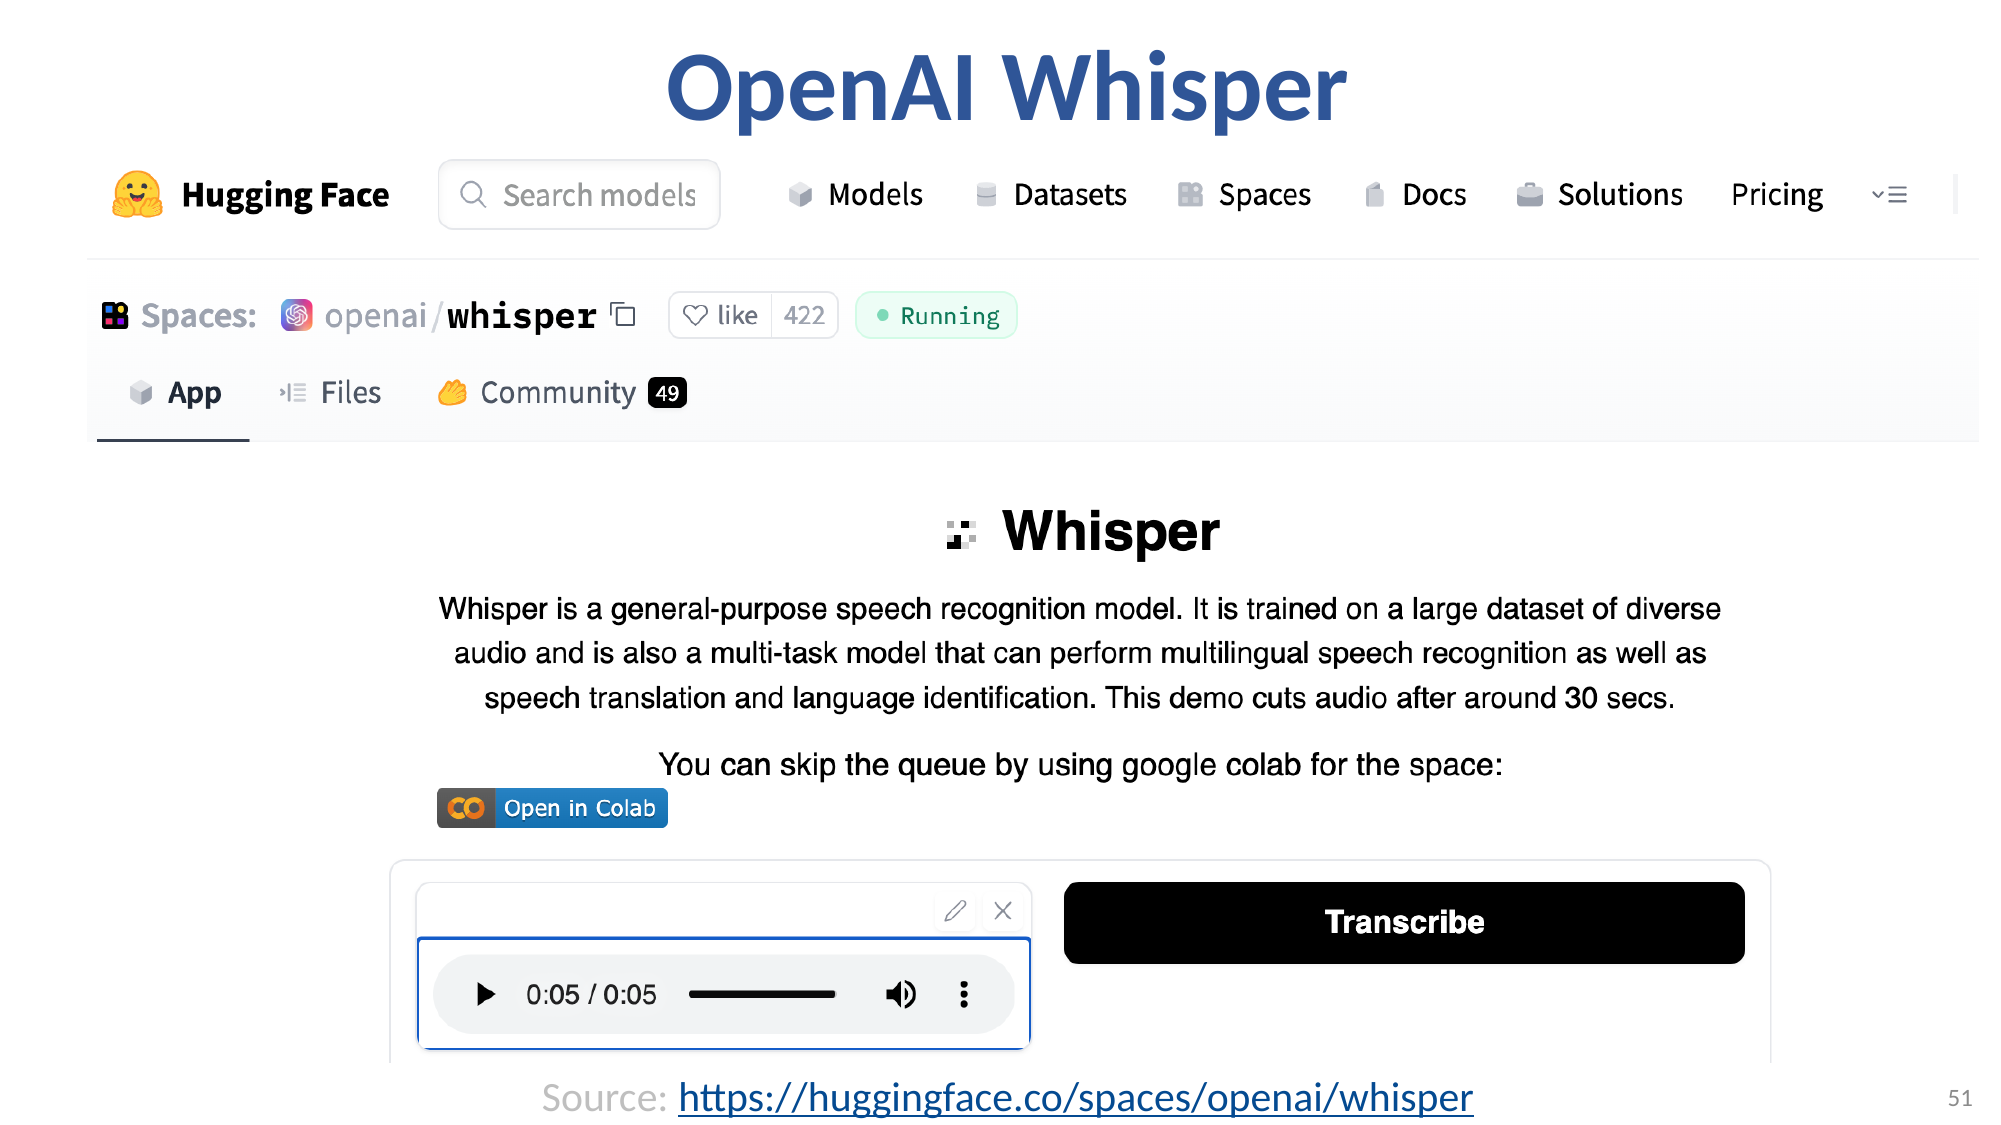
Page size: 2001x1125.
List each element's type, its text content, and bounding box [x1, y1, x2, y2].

text_box Source: https://huggingface.co/spaces/openai/whisper [137, 1063, 1880, 1125]
picture [87, 152, 1979, 1063]
slide_number 51 [1880, 1076, 1989, 1116]
title OpenAI Whisper [87, 9, 1929, 152]
